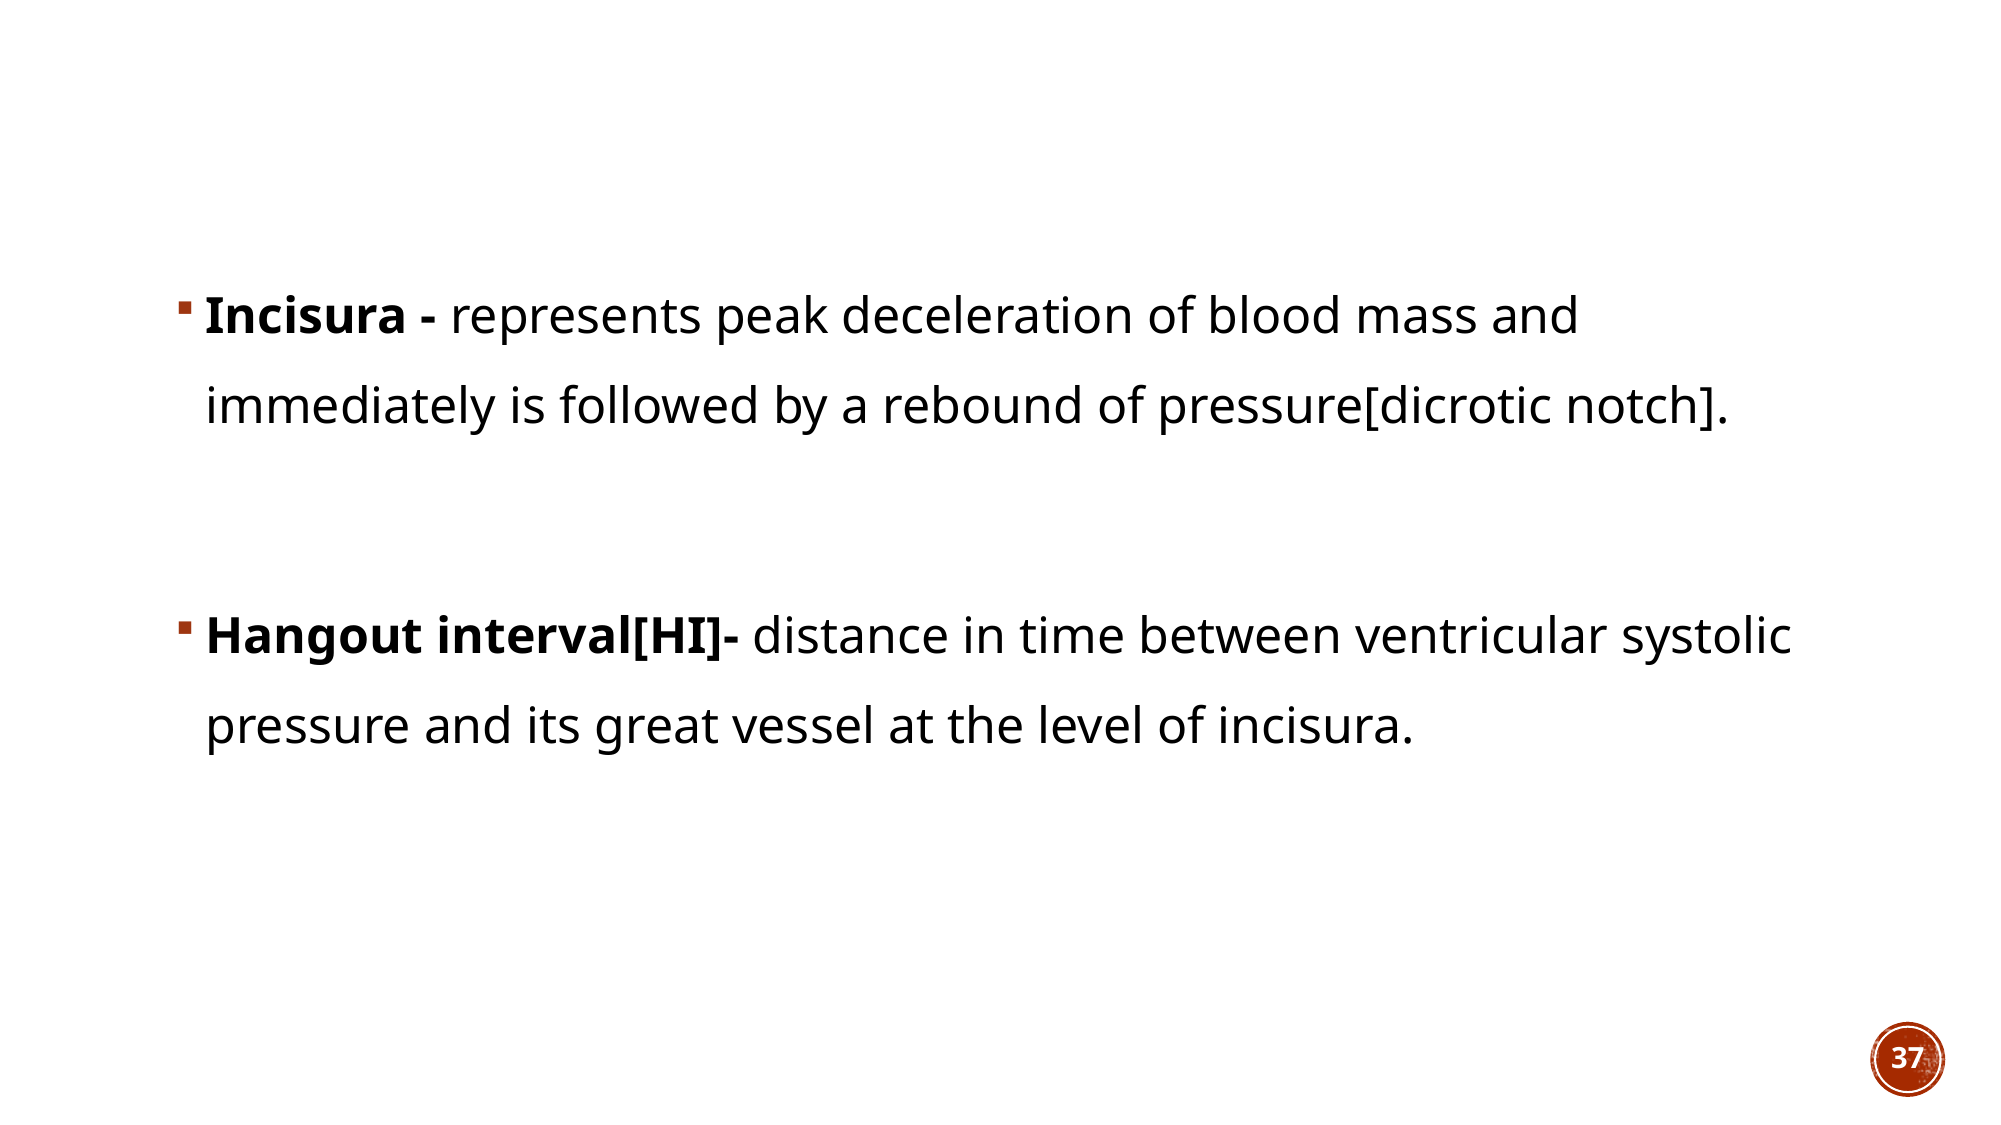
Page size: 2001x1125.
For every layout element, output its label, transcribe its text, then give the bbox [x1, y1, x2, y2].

slide_number 37 [1855, 1028, 1961, 1089]
list Incisura - represents peak deceleration of blood mass and immediately is followed by a rebound of pressure[dicrotic notch]. Hangout interval[HI]- distance in time between ventricular systolic pressure and its great vessel at the level of incisura. [160, 170, 1863, 1082]
